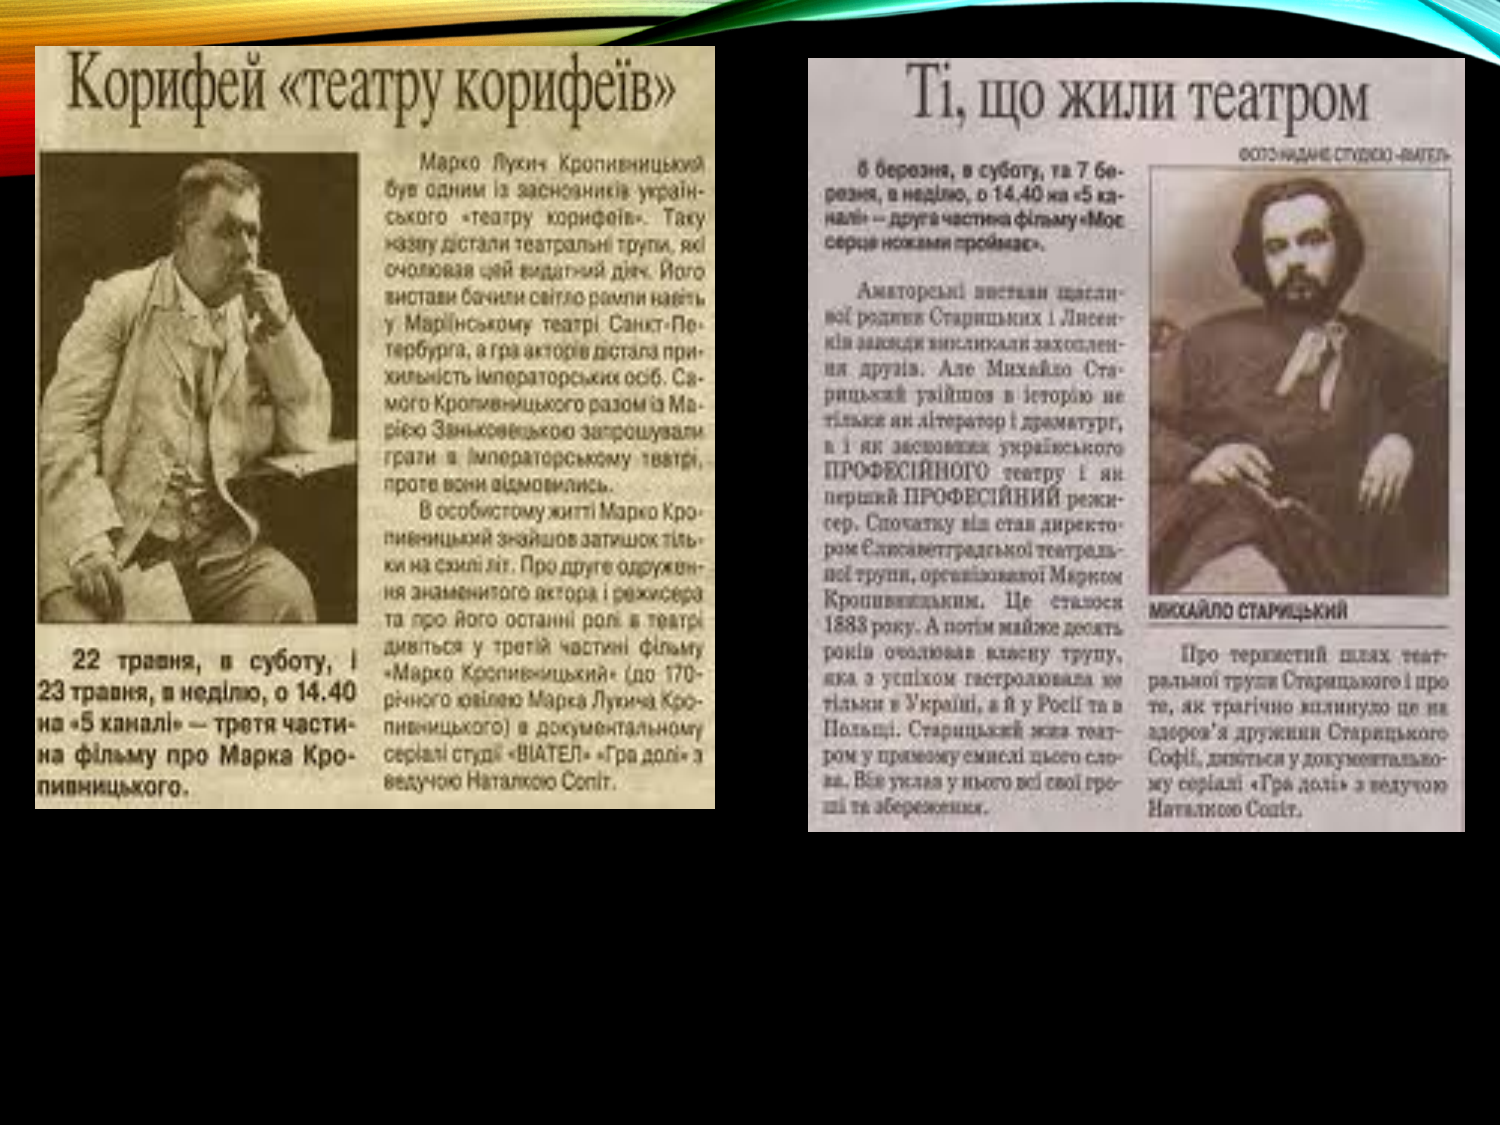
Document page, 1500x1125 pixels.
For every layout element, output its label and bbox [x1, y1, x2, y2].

picture [0, 0, 1500, 833]
